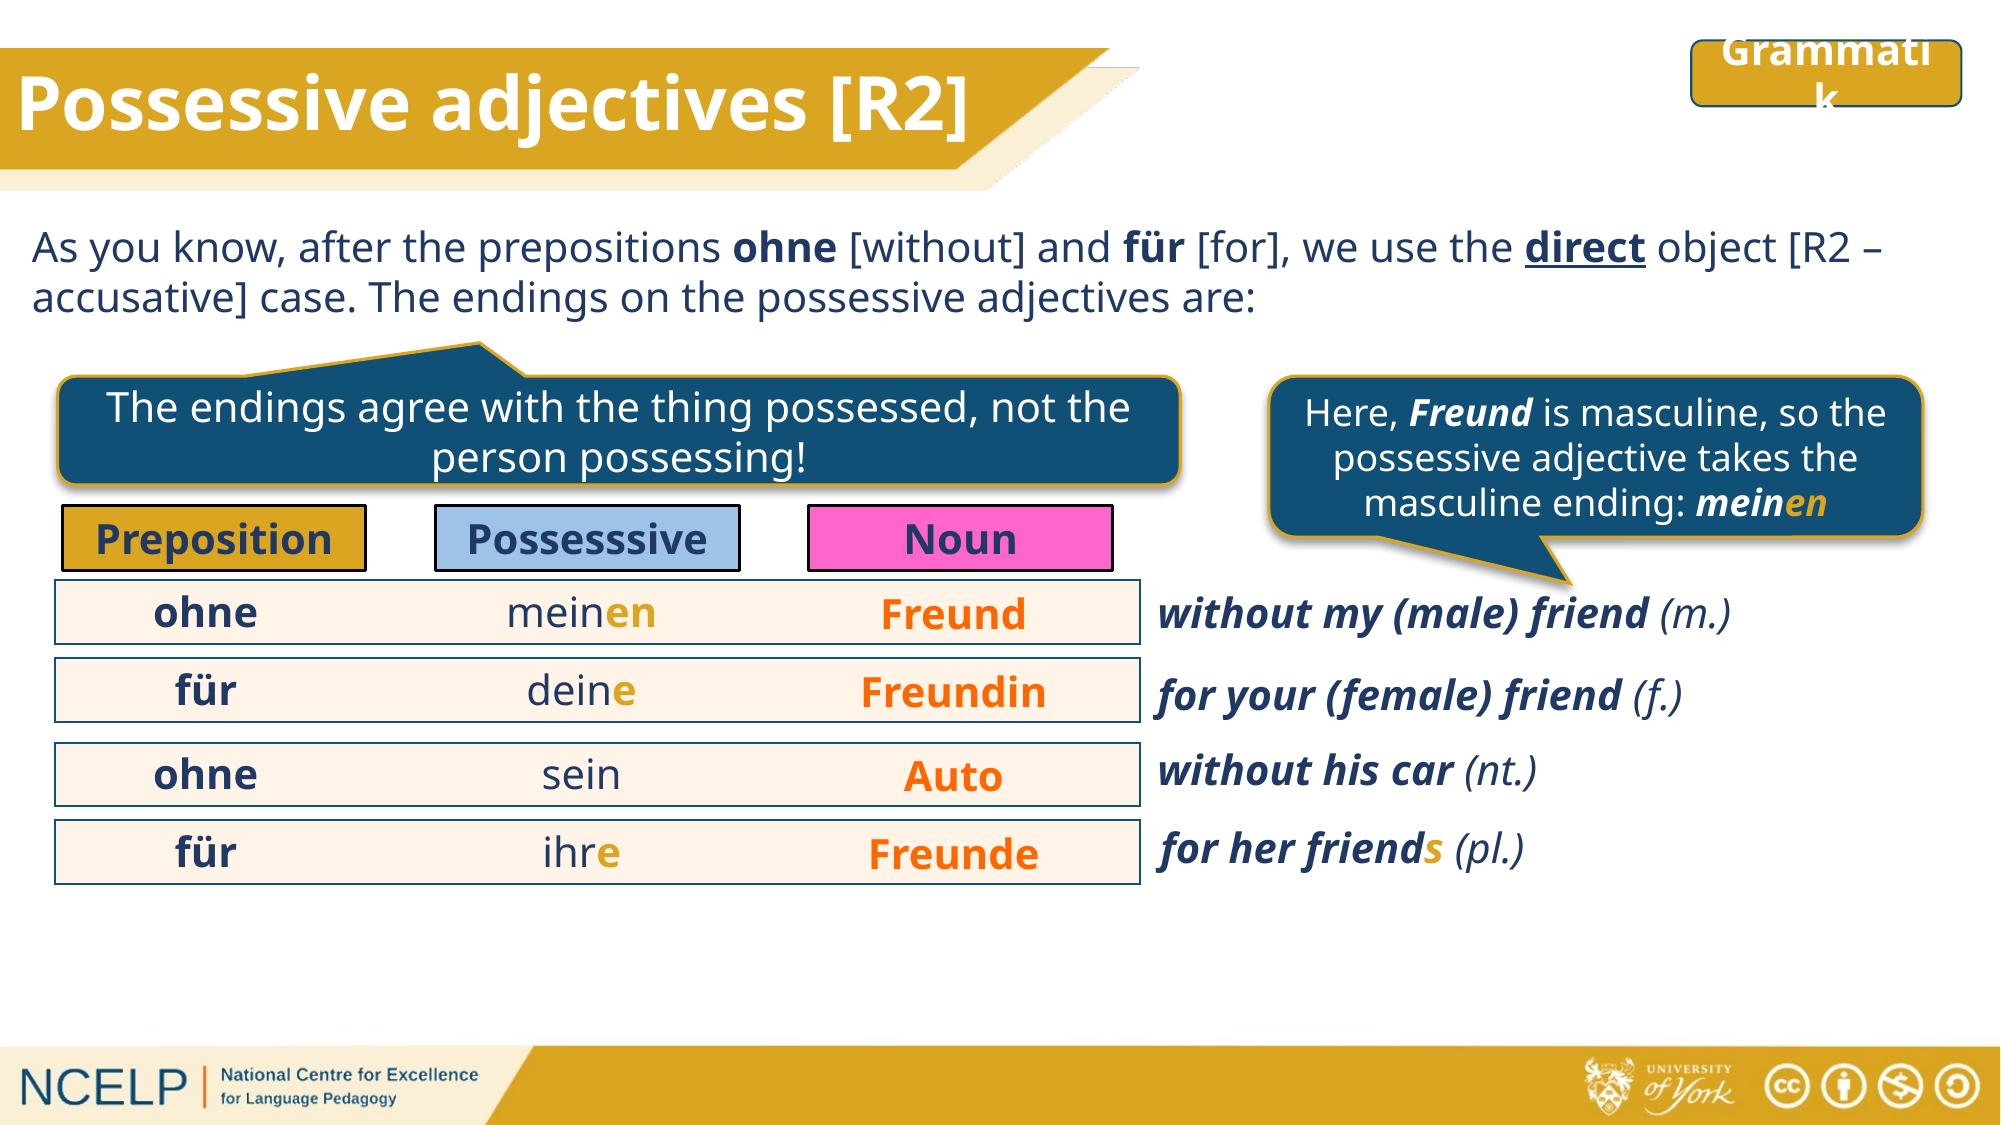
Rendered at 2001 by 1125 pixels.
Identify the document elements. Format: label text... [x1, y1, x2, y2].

text_box [54, 742, 767, 807]
text_box meinen [428, 578, 735, 644]
text_box Possesssive [435, 505, 740, 571]
text_box ihre [428, 818, 735, 884]
text_box As you know, after the prepositions ohne [without] and für [for], we use the direct object [R2 – accusative] case. The endings on the possessive adjectives are: [17, 213, 1928, 328]
text_box Here, Freund is masculine, so the possessive adjective takes the masculine ending: meinen [1267, 375, 1924, 586]
text_box Auto [767, 742, 1141, 808]
text_box [54, 579, 1141, 645]
text_box Preposition [62, 505, 366, 571]
text_box ohne [52, 740, 359, 806]
text_box Freunde [767, 820, 1141, 886]
text_box für [52, 656, 359, 721]
text_box sein [428, 740, 735, 806]
text_box Freundin [767, 657, 1141, 723]
text_box without his car (nt.) [1142, 736, 2000, 802]
text_box for her friends (pl.) [1145, 814, 1923, 880]
text_box The endings agree with the thing possessed, not the person possessing! [56, 341, 1182, 487]
text_box without my (male) friend (m.) [1142, 579, 1902, 645]
text_box [54, 819, 1141, 885]
text_box für [52, 818, 359, 884]
text_box for your (female) friend (f.) [1142, 661, 1923, 726]
text_box [54, 657, 767, 723]
text_box ohne [52, 578, 359, 644]
picture [0, 0, 2001, 1125]
text_box deine [428, 656, 735, 721]
text_box Grammatik [1690, 39, 1963, 108]
text_box Freund [767, 580, 1141, 645]
text_box Noun [808, 505, 1113, 571]
